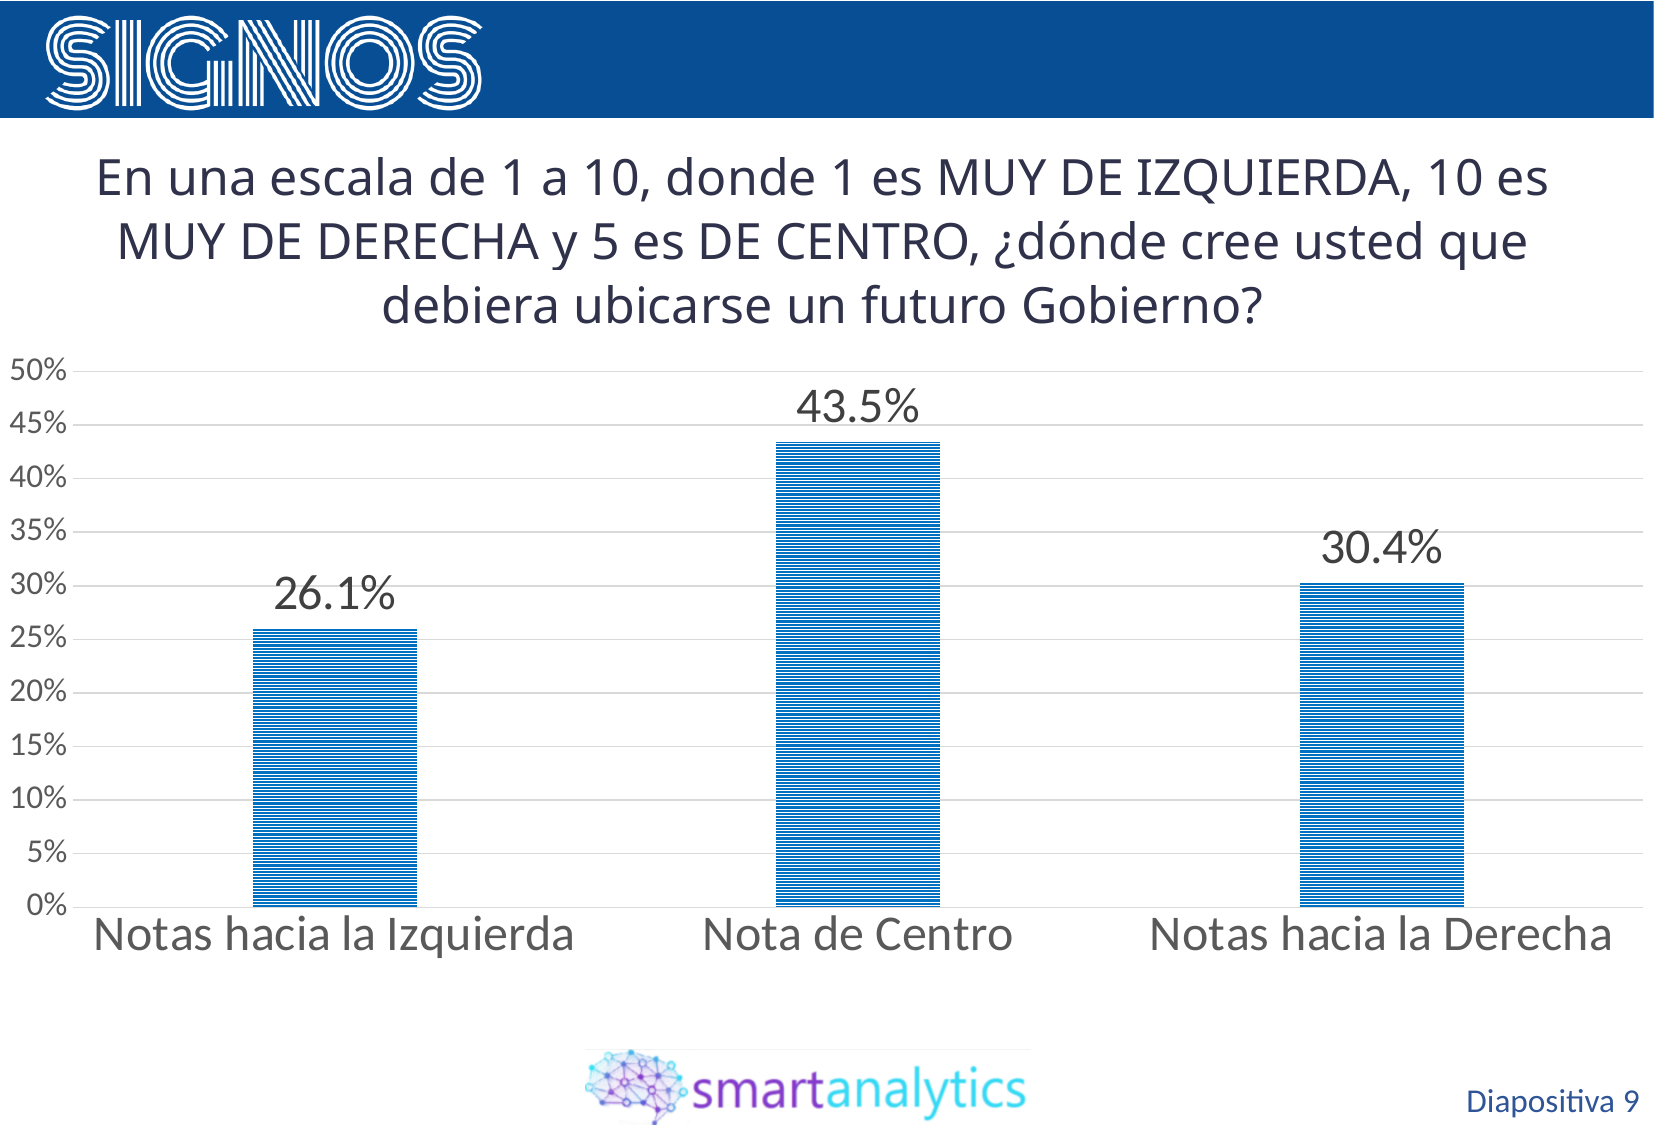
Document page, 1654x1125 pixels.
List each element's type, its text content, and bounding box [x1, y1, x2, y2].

slide_number Diapositiva [1282, 1075, 1654, 1123]
text_box En una escala de 1 a 10, donde 1 es MUY DE IZQUIERDA, 10 es MUY DE DERECHA y 5 es DE CENTRO, ¿dónde cree usted que debiera ubicarse un futuro Gobierno? [22, 133, 1623, 270]
chart [9, 270, 1645, 1019]
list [585, 1049, 1031, 1125]
picture [0, 1, 1654, 118]
